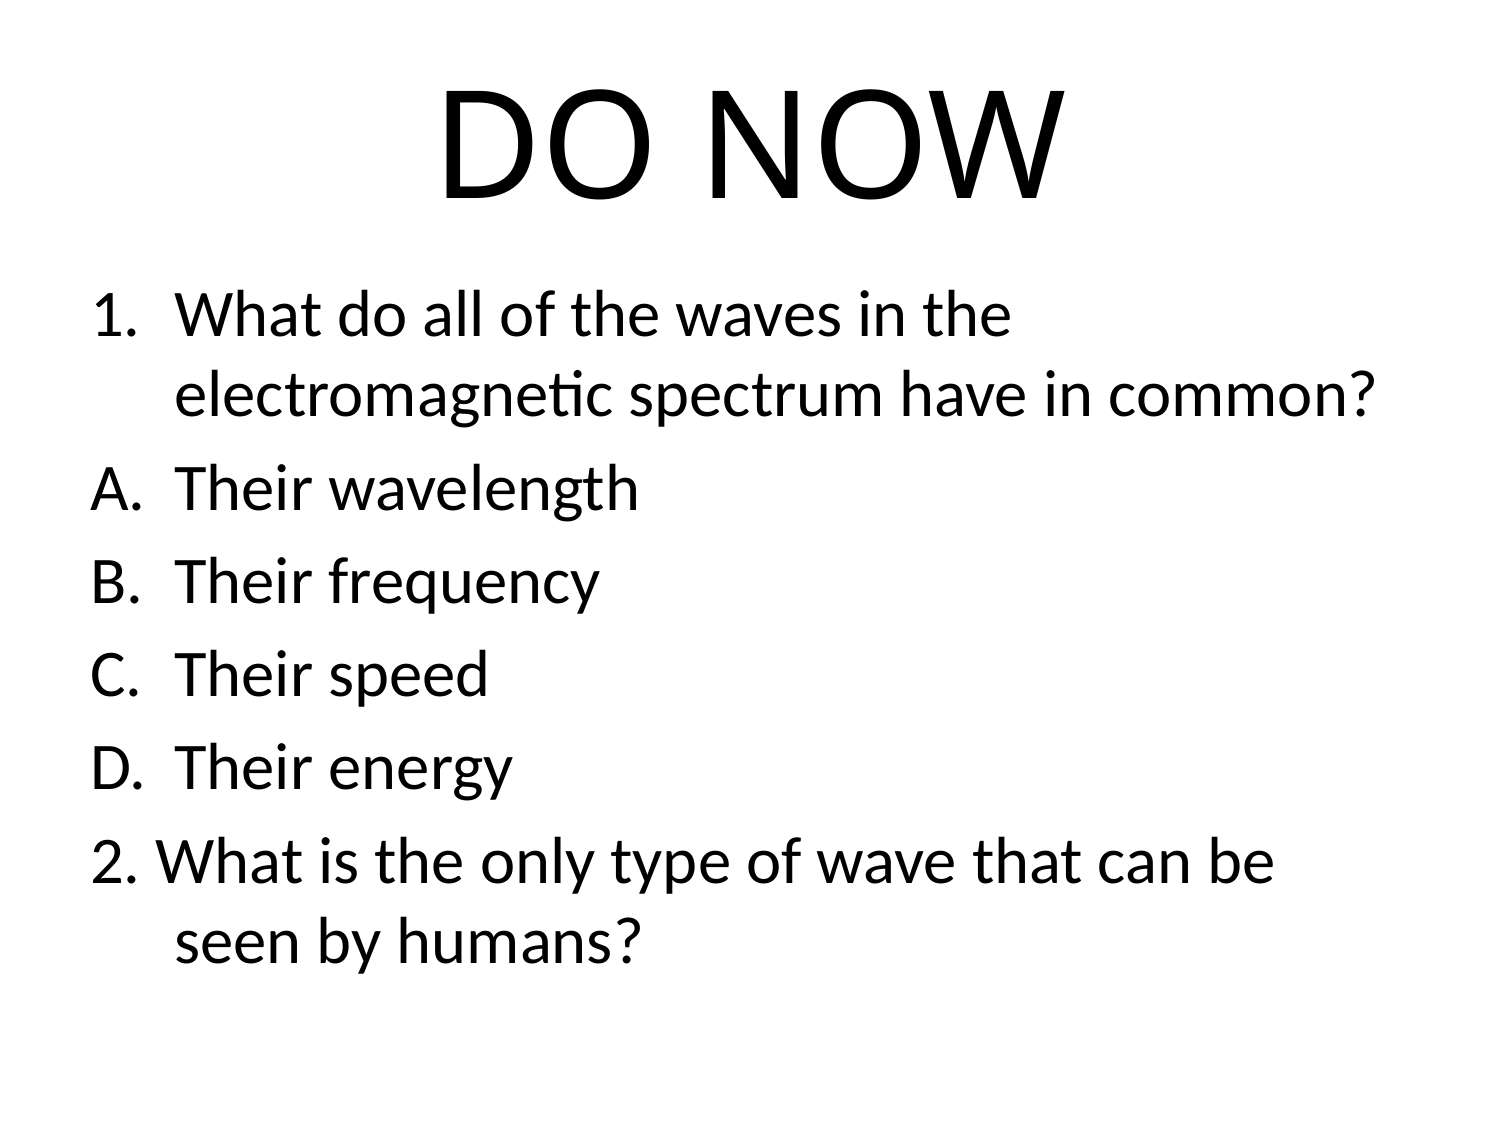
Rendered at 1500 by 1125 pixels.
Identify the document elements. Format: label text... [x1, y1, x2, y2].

title DO NOW [75, 45, 1425, 233]
list What do all of the waves in the electromagnetic spectrum have in common? Their wavelength Their frequency Their speed Their energy 2. What is the only type of wave that can be seen by humans? [75, 262, 1425, 1005]
